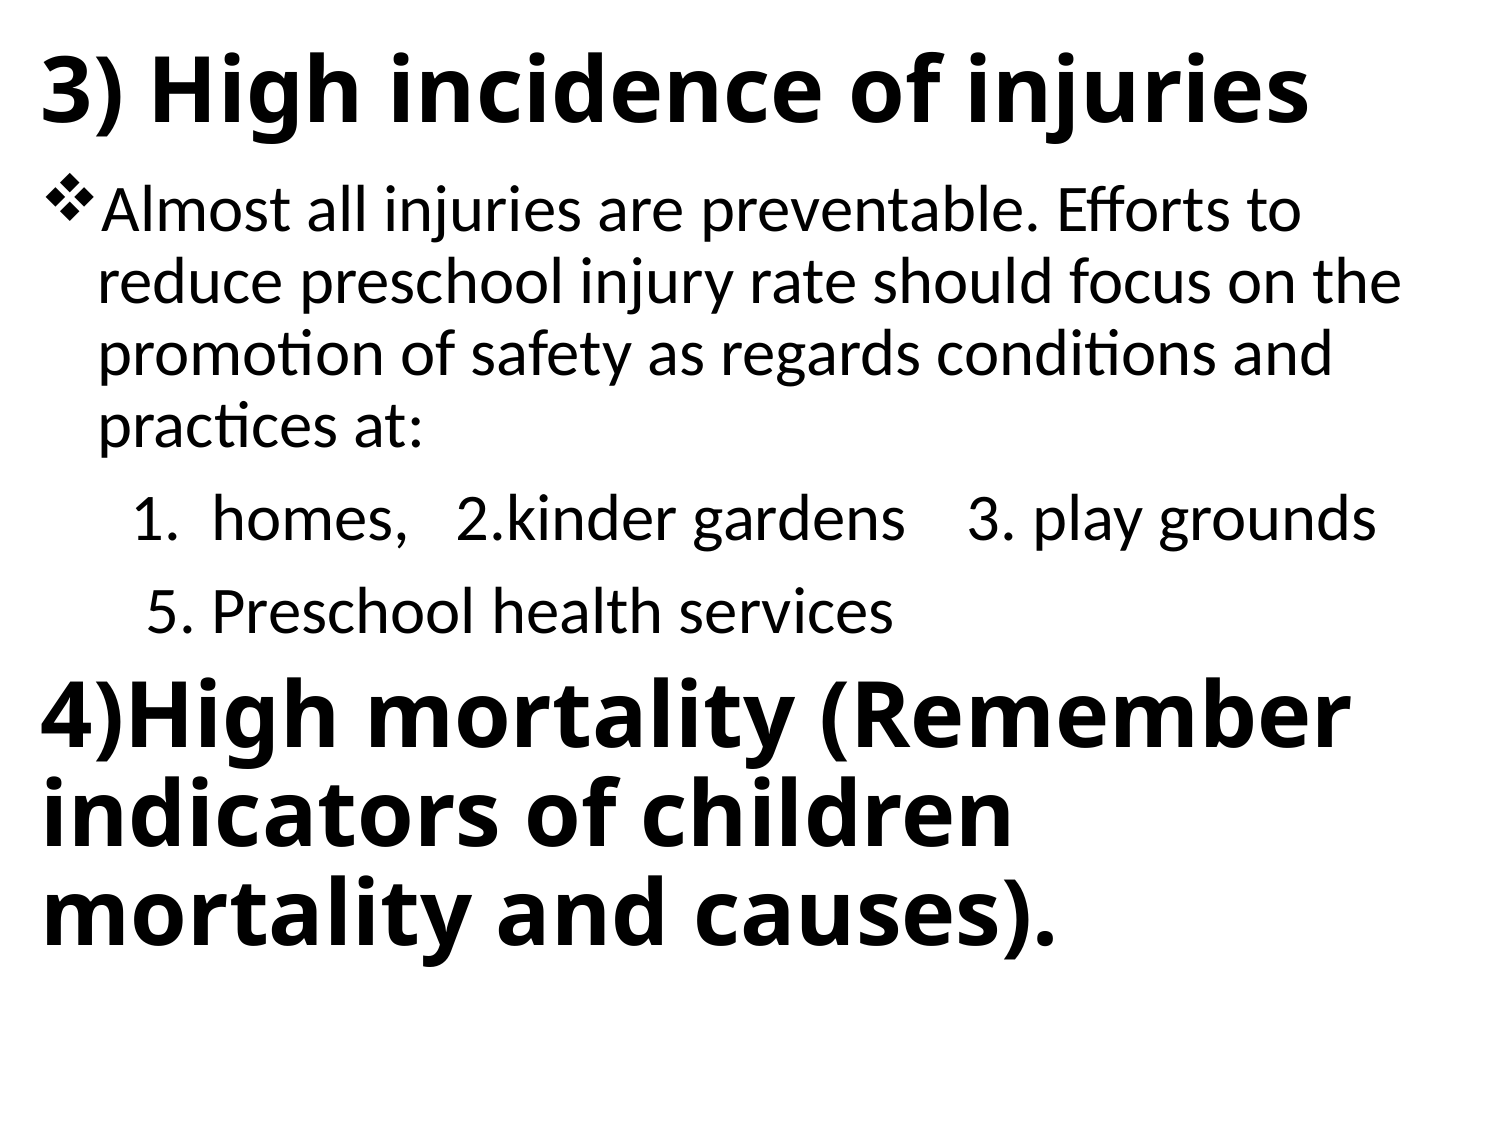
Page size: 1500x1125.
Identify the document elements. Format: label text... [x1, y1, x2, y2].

title 3) High incidence of injuries [25, 18, 1449, 166]
list Almost all injuries are preventable. Efforts to reduce preschool injury rate should focus on the promotion of safety as regards conditions and practices at: 1. homes, 2.kinder gardens 3. play grounds 5. Preschool health services 4)High mortality (Remember indicators of children mortality and causes). [25, 166, 1475, 1107]
